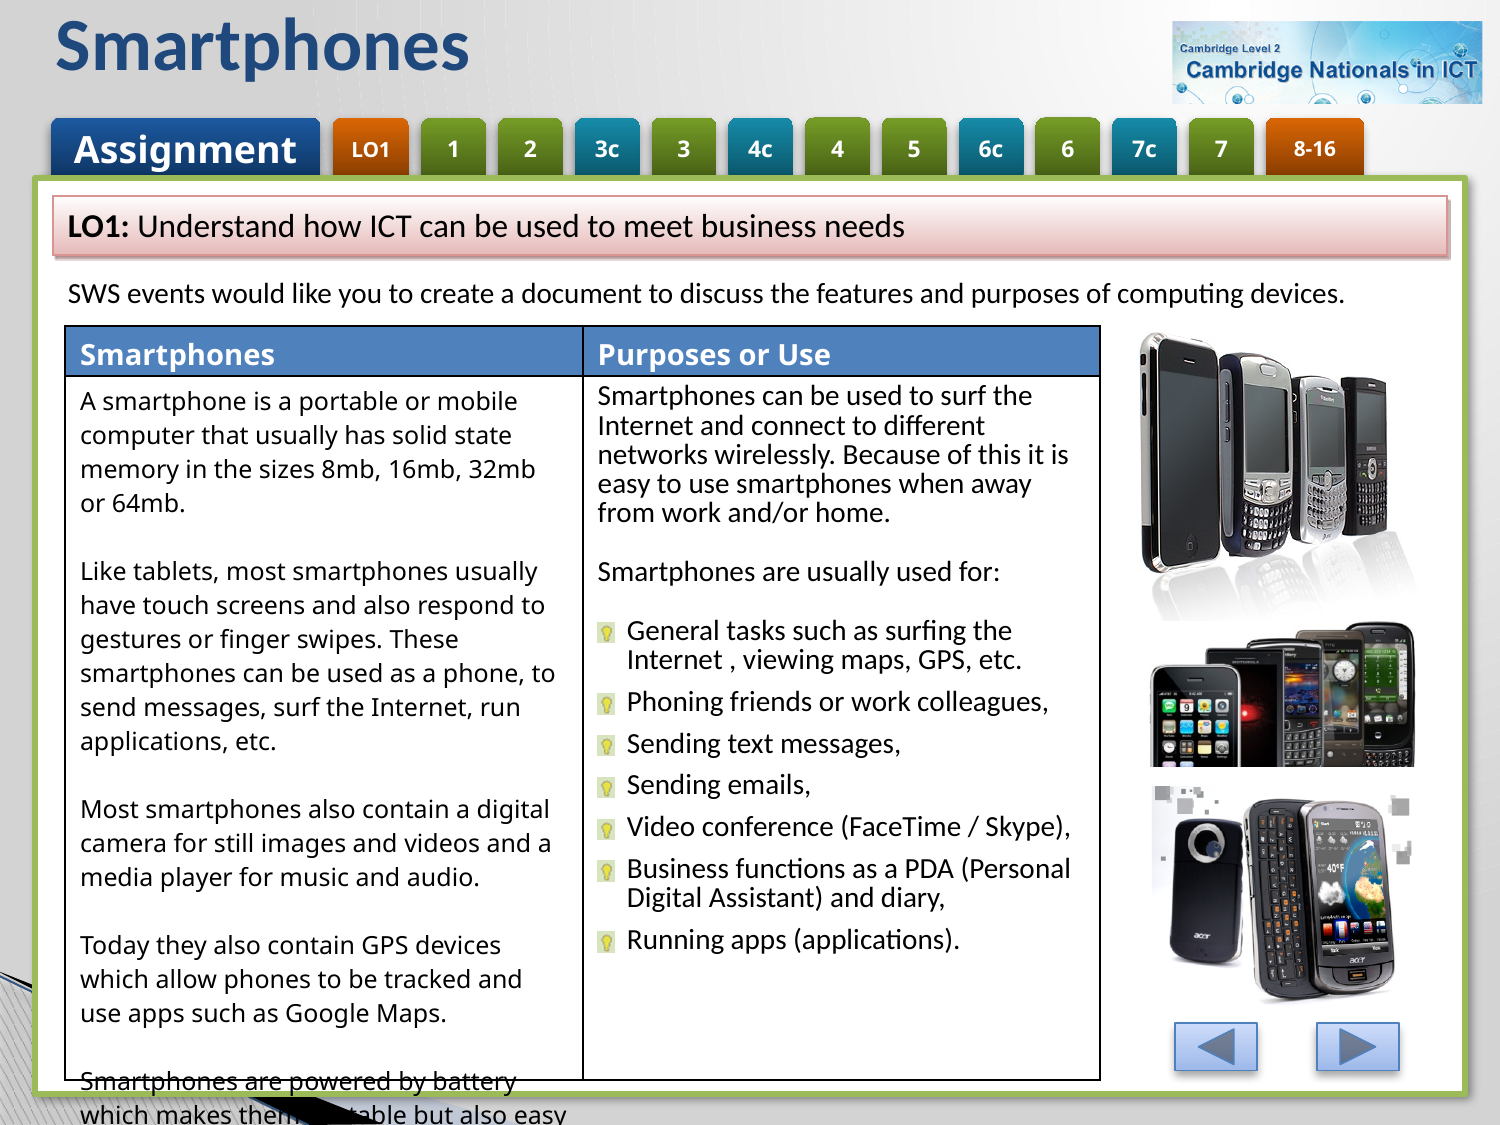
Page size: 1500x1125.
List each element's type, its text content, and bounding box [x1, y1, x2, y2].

picture [597, 860, 615, 882]
picture [597, 819, 615, 840]
text_box [35, 178, 1465, 1094]
text_box LO1: Understand how ICT can be used to meet business needs [53, 196, 1447, 256]
title Smartphones [40, 0, 1391, 122]
picture [1131, 314, 1432, 767]
picture [1391, 21, 1483, 104]
picture [597, 777, 615, 798]
table_header Smartphones [66, 327, 582, 375]
text_box SWS events would like you to create a document to discuss the features and purposes of computing devices. [53, 267, 1447, 317]
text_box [1174, 1022, 1400, 1071]
table_header Purposes or Use [584, 327, 1099, 375]
picture [597, 622, 615, 643]
picture [597, 931, 615, 953]
table_cell A smartphone is a portable or mobile computer that usually has solid state memory in the sizes 8mb, 16mb, 32mb or 64mb. Like tablets, most smartphones usually have touch screens and also respond to gestures or finger swipes. These smartphones can be used as a phone, to send messages, surf the Internet, run applications, etc. Most smartphones also contain a digital camera for still images and videos and a media player for music and audio. Today they also contain GPS devices which allow phones to be tracked and use apps such as Google Maps. Smartphones are powered by battery which makes them portable but also easy to damage and steal. [66, 377, 582, 1079]
picture [597, 735, 615, 756]
table_cell Smartphones can be used to surf the Internet and connect to different networks wirelessly. Because of this it is easy to use smartphones when away from work and/or home. Smartphones are usually used for: General tasks such as surfing the Internet , viewing maps, GPS, etc. Phoning friends or work colleagues, Sending text messages, Sending emails, Video conference (FaceTime / Skype), Business functions as a PDA (Personal Digital Assistant) and diary, Running apps (applications). [584, 377, 1099, 1079]
picture [597, 693, 615, 715]
picture [281, 1114, 303, 1125]
picture [1151, 786, 1412, 1006]
